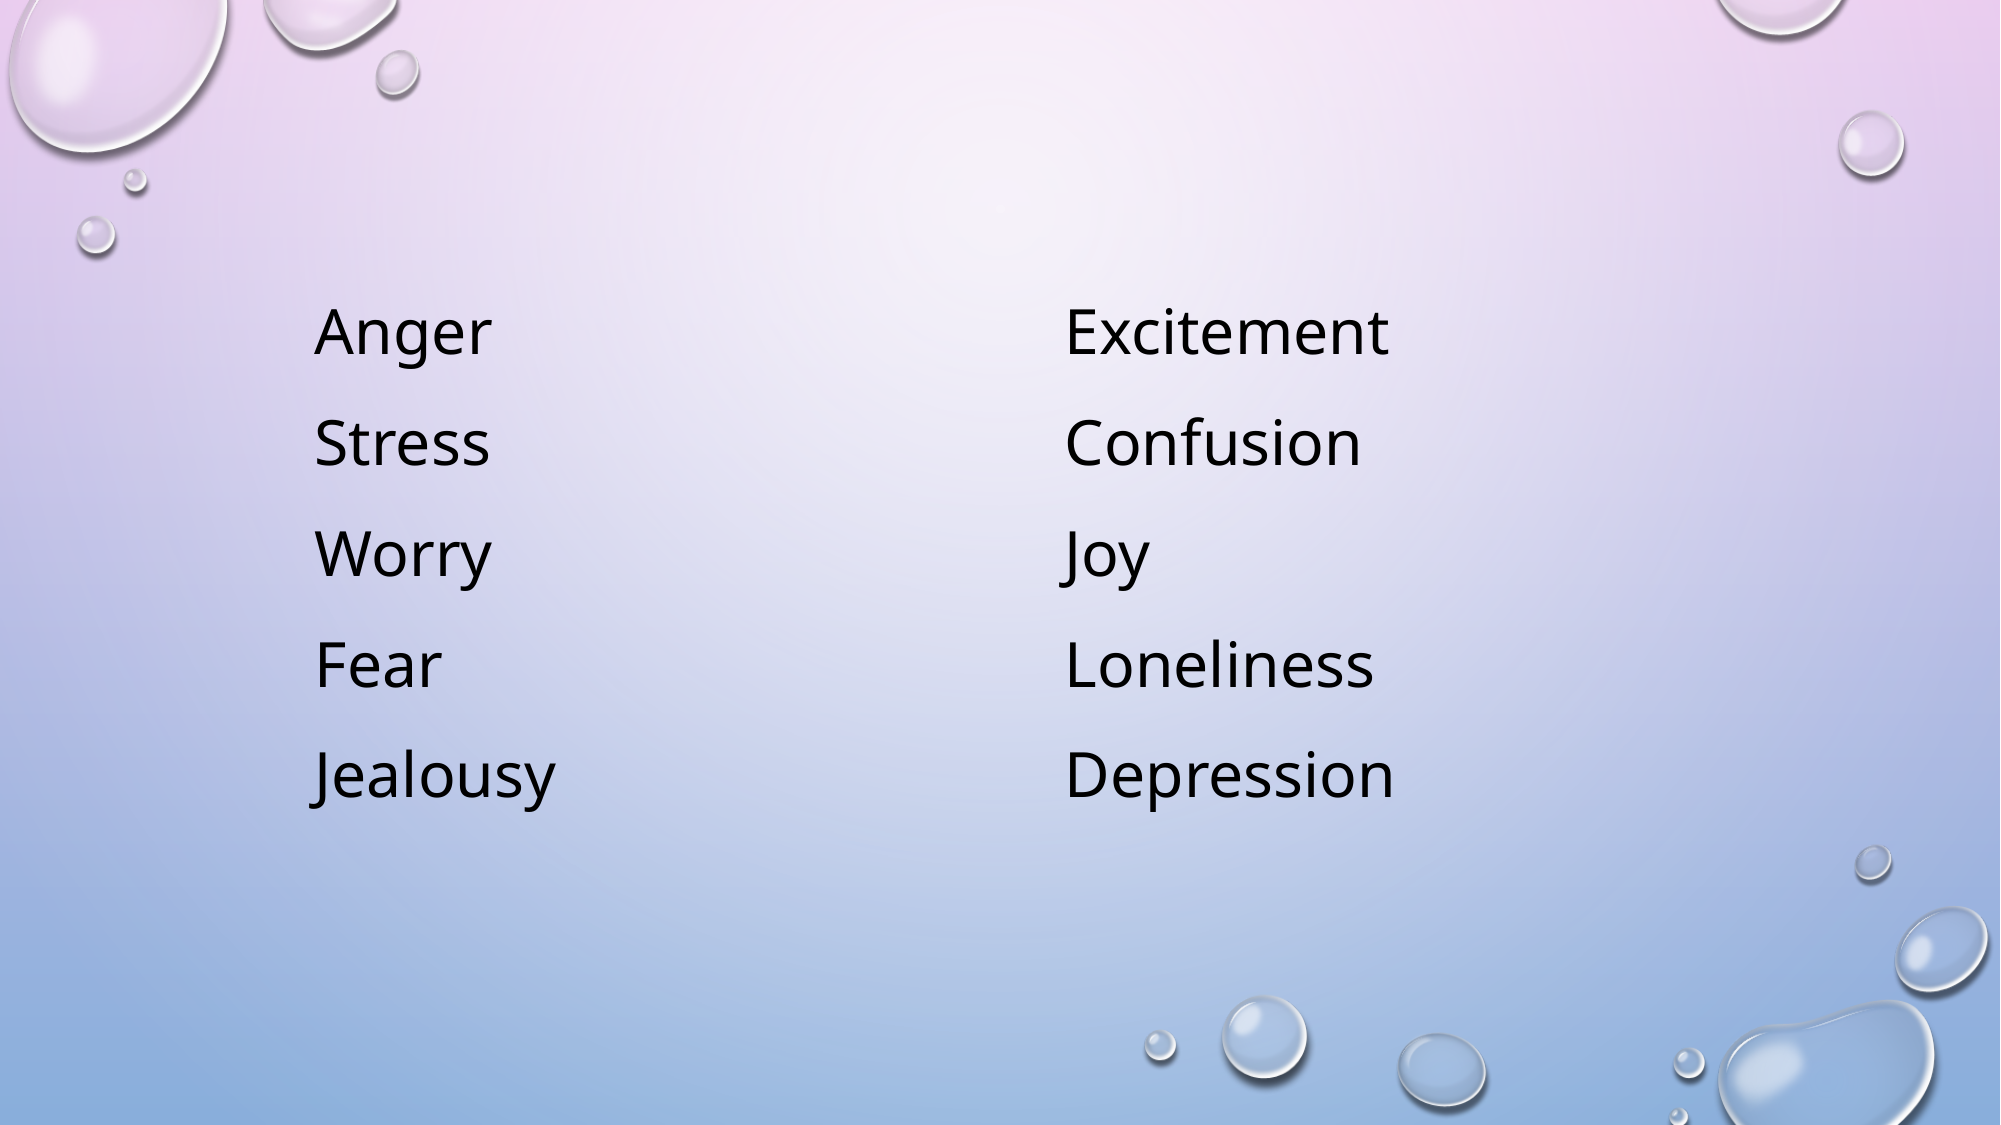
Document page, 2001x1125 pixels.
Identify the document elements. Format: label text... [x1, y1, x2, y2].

picture [0, 0, 2000, 1125]
list Anger Excitement Stress Confusion Worry Joy Fear Loneliness Jealousy Depression [149, 270, 1850, 950]
